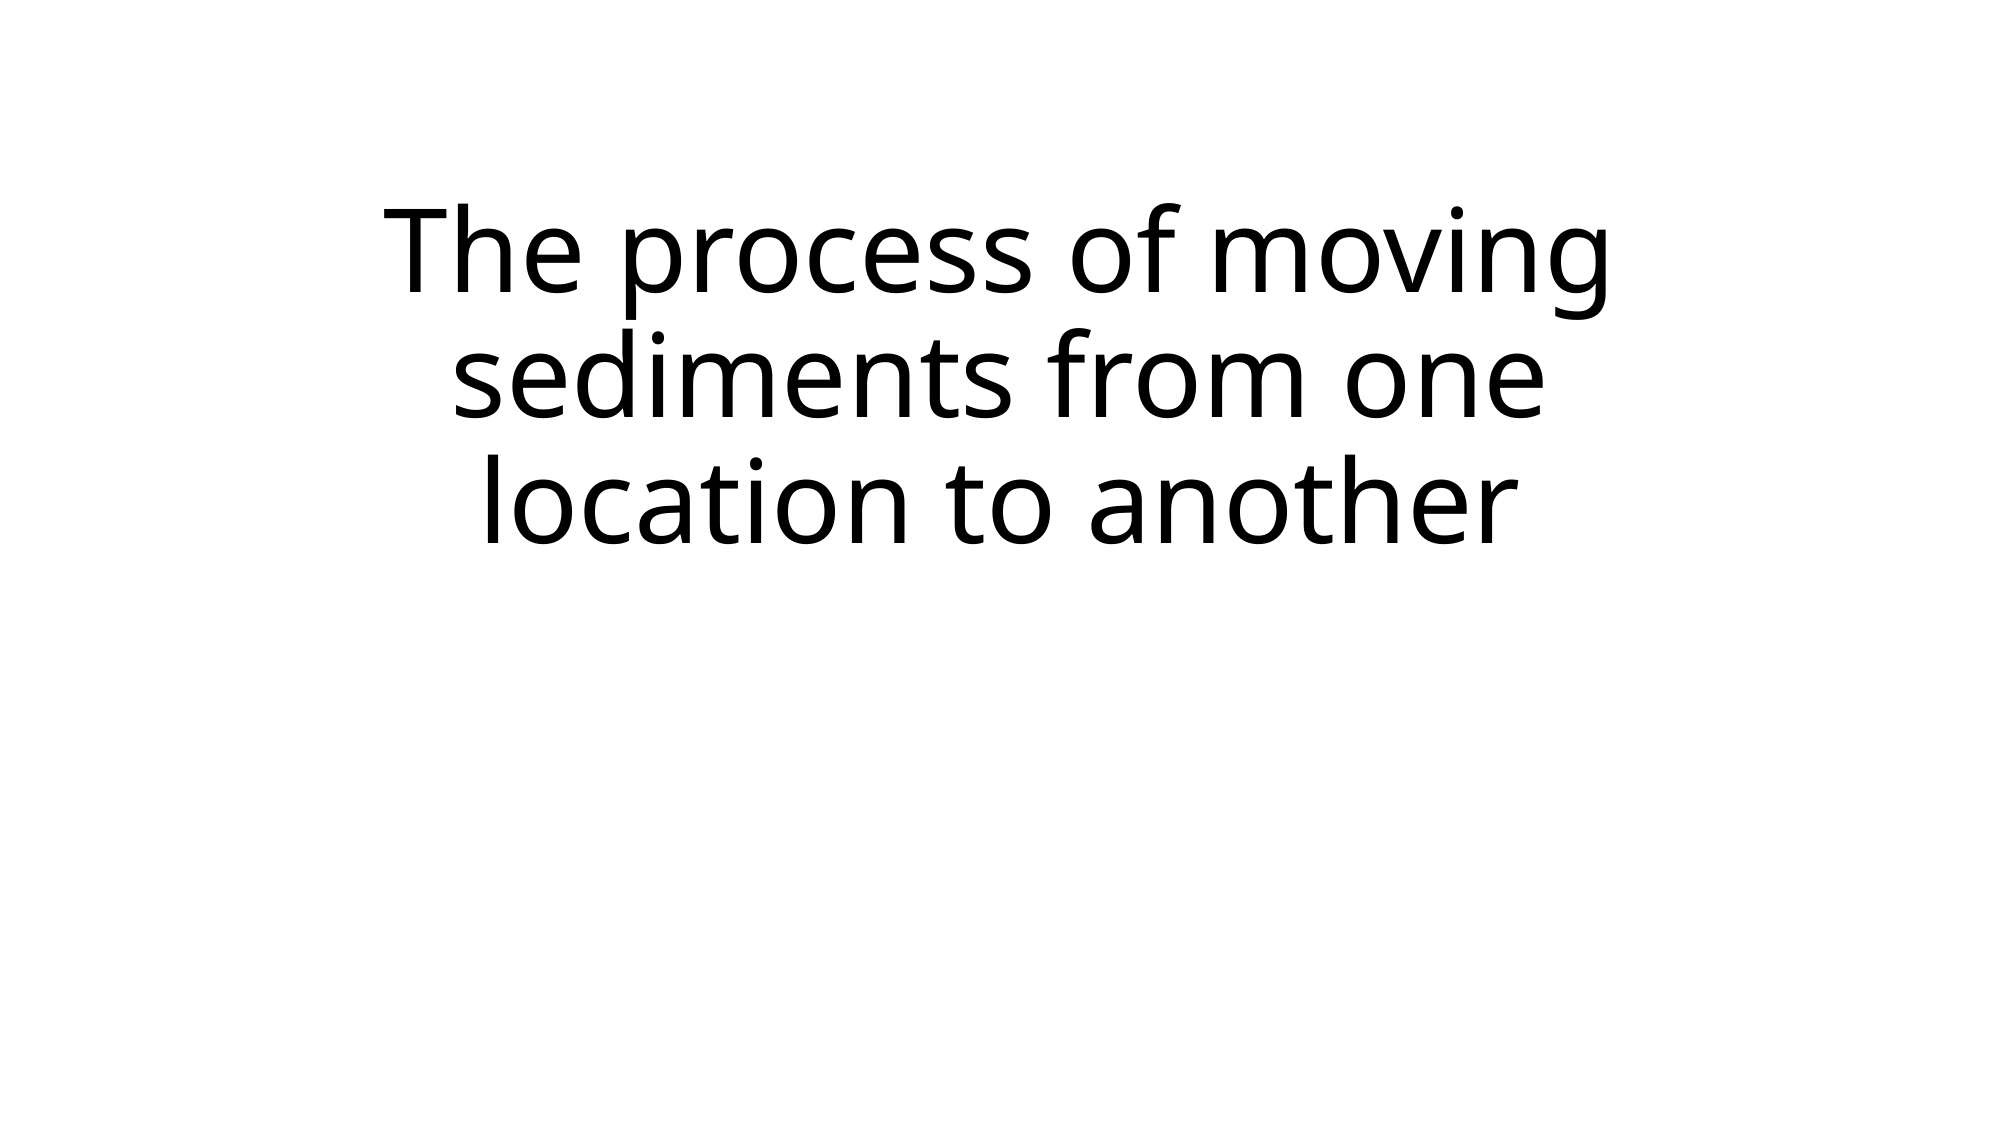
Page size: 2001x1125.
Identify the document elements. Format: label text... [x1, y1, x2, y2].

title The process of moving sediments from one location to another [249, 184, 1750, 576]
